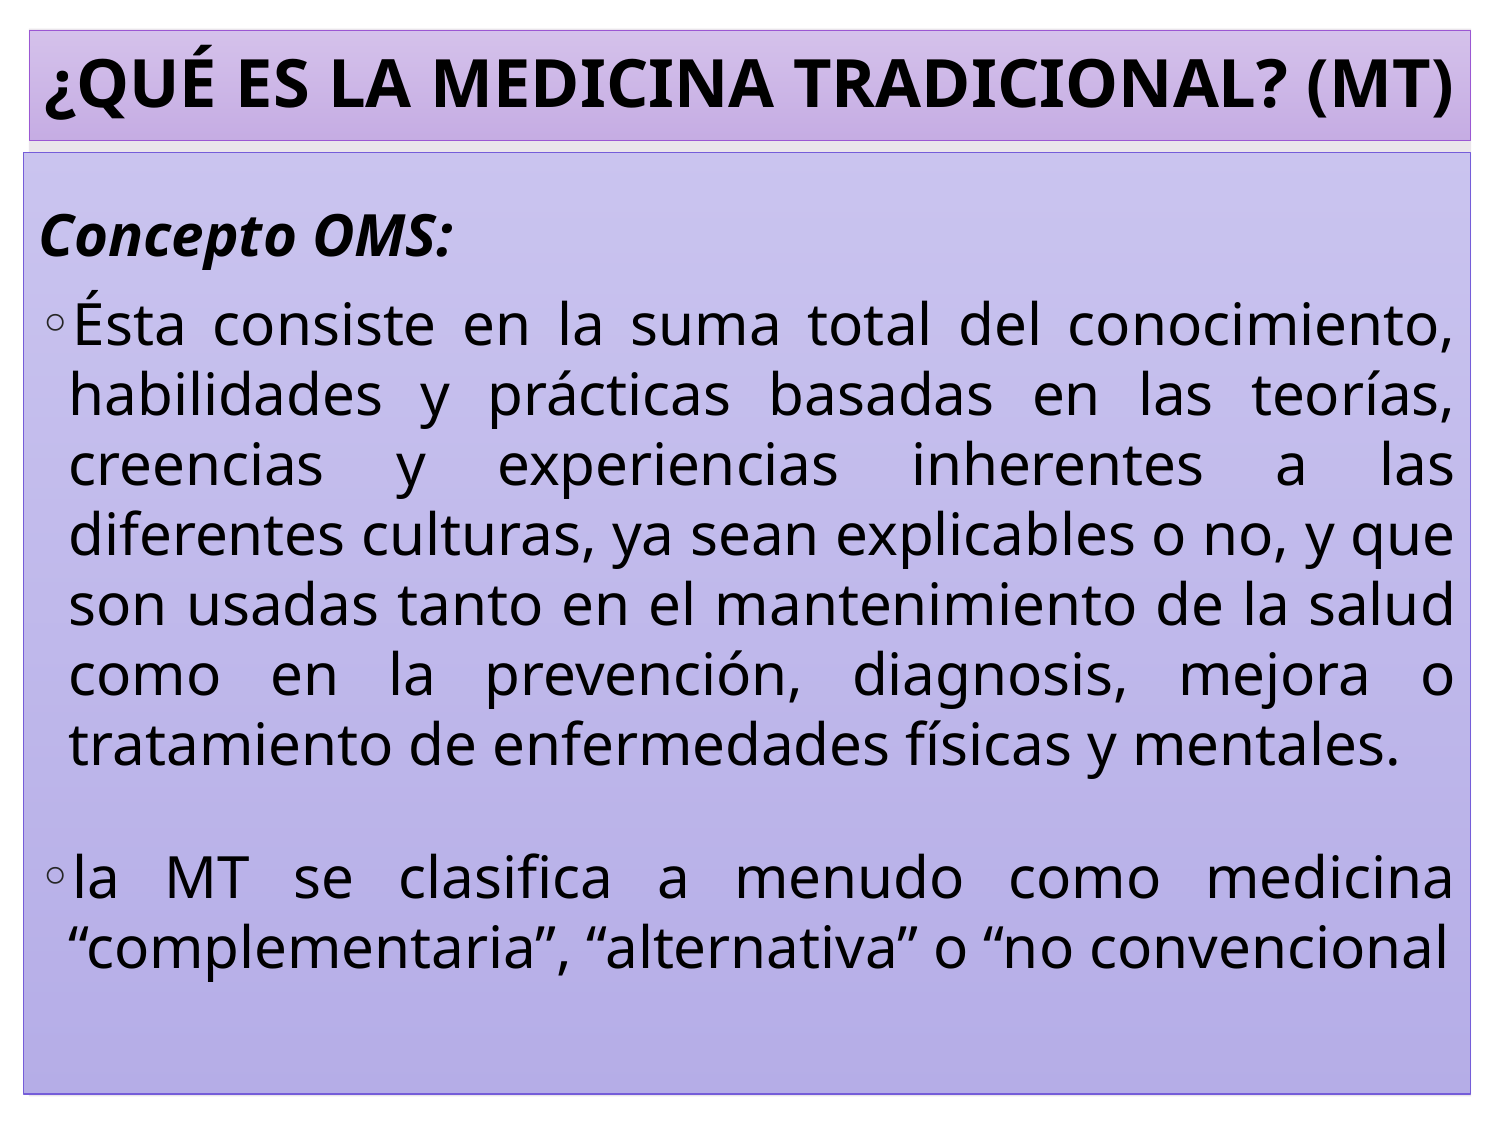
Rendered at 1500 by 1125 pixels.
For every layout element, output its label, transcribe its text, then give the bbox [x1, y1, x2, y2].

title ¿QUÉ ES LA MEDICINA TRADICIONAL? (MT) [29, 30, 1471, 141]
list Concepto OMS: Ésta consiste en la suma total del conocimiento, habilidades y prácticas basadas en las teorías, creencias y experiencias inherentes a las diferentes culturas, ya sean explicables o no, y que son usadas tanto en el mantenimiento de la salud como en la prevención, diagnosis, mejora o tratamiento de enfermedades físicas y mentales. la MT se clasifica a menudo como medicina “complementaria”, “alternativa” o “no convencional [23, 152, 1471, 1095]
